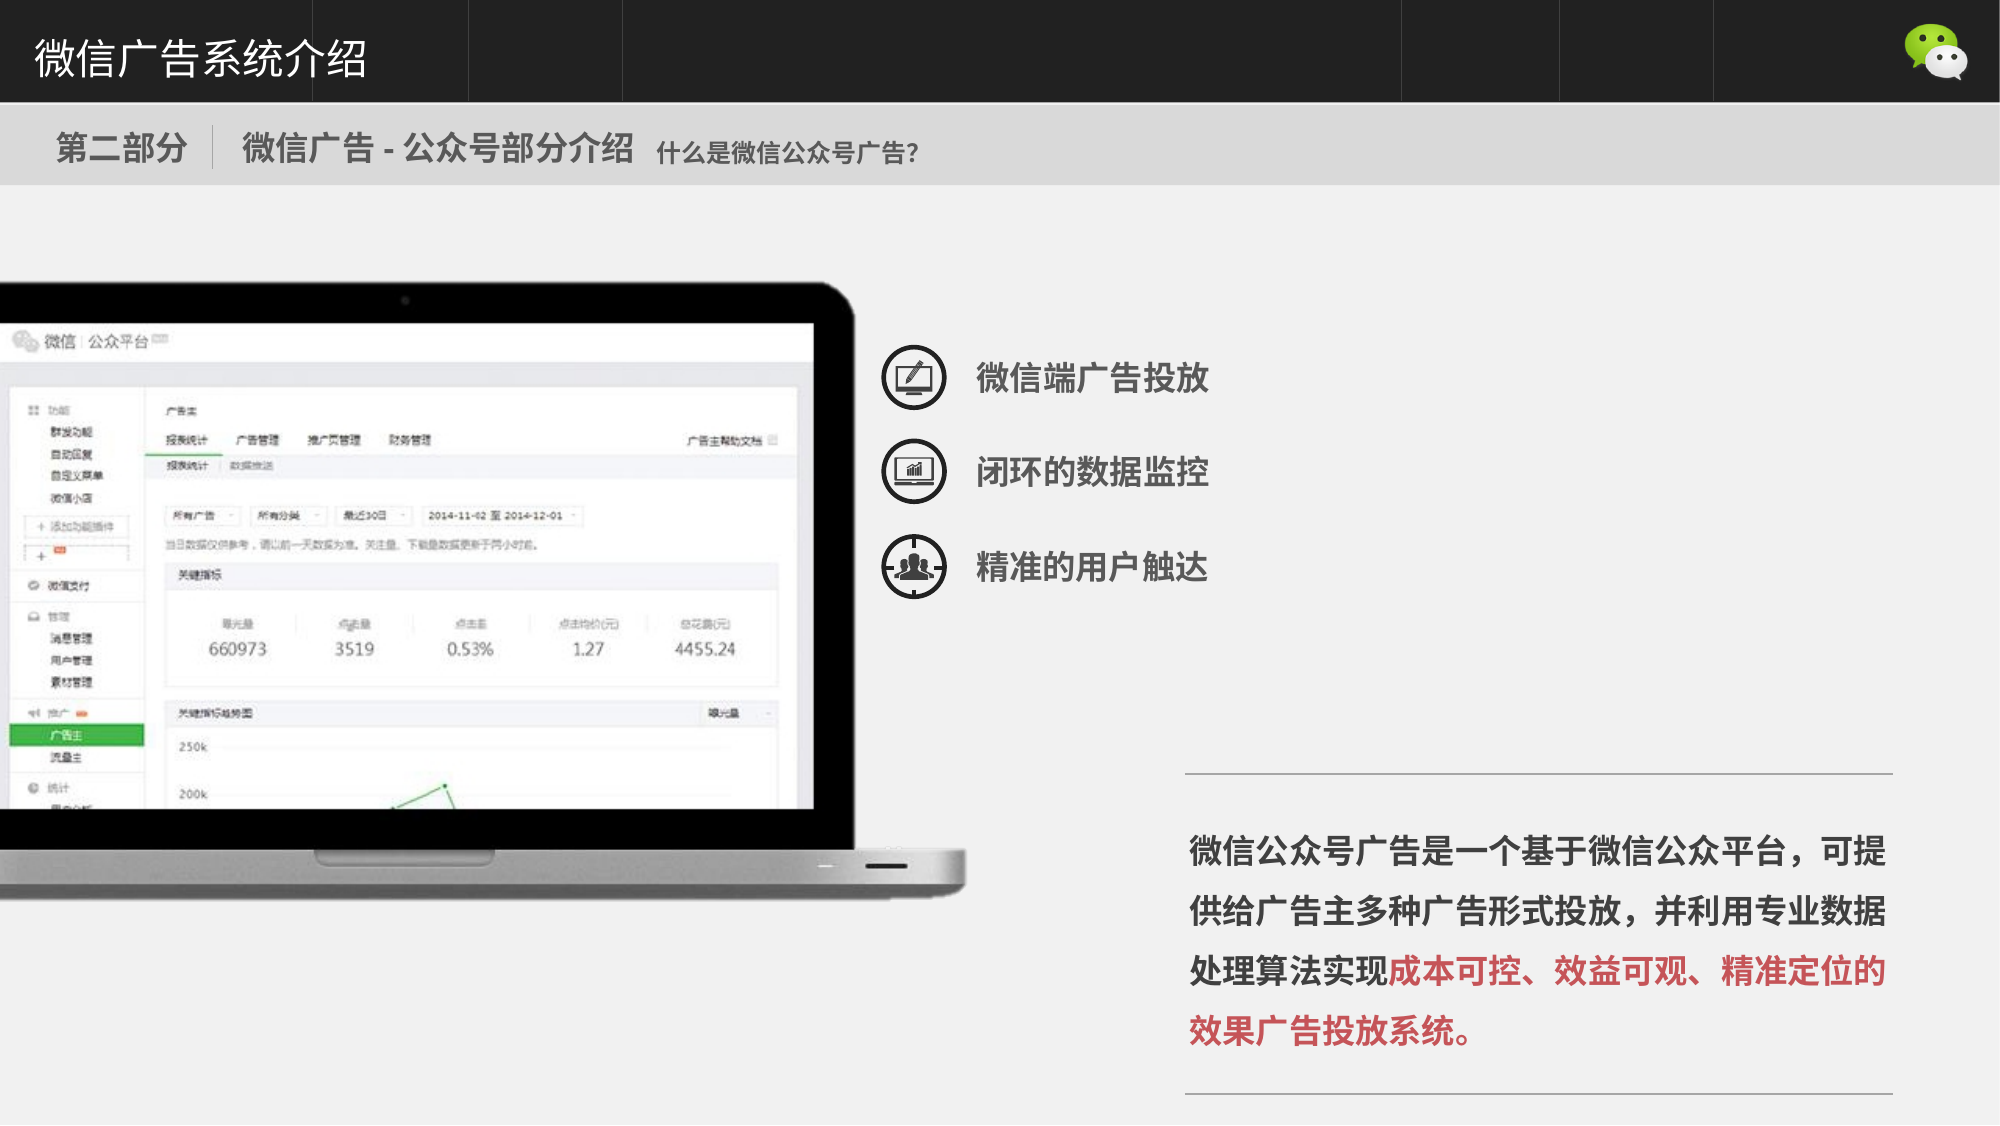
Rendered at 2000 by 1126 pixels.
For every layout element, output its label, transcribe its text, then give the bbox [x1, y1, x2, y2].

list 第二部分 [40, 119, 209, 176]
text_box 微信端广告投放 [986, 349, 1225, 405]
text_box 闭环的数据监控 [986, 443, 1225, 499]
picture [0, 260, 981, 917]
list 微信广告系统介绍 [19, 19, 882, 98]
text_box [883, 440, 945, 502]
text_box 微信公众号广告是一个基于微信公众平台，可提供给广告主多种广告形式投放，并利用专业数据处理算法实现成本可控、效益可观、精准定位的效果广告投放系统。 [1174, 802, 1922, 1058]
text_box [883, 346, 945, 408]
title 微信广告-公众号部分介绍 [227, 119, 693, 176]
picture [1890, 12, 1980, 97]
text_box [883, 536, 945, 598]
text_box 什么是微信公众号广告？ [641, 129, 981, 175]
text_box 精准的用户触达 [986, 539, 1224, 594]
